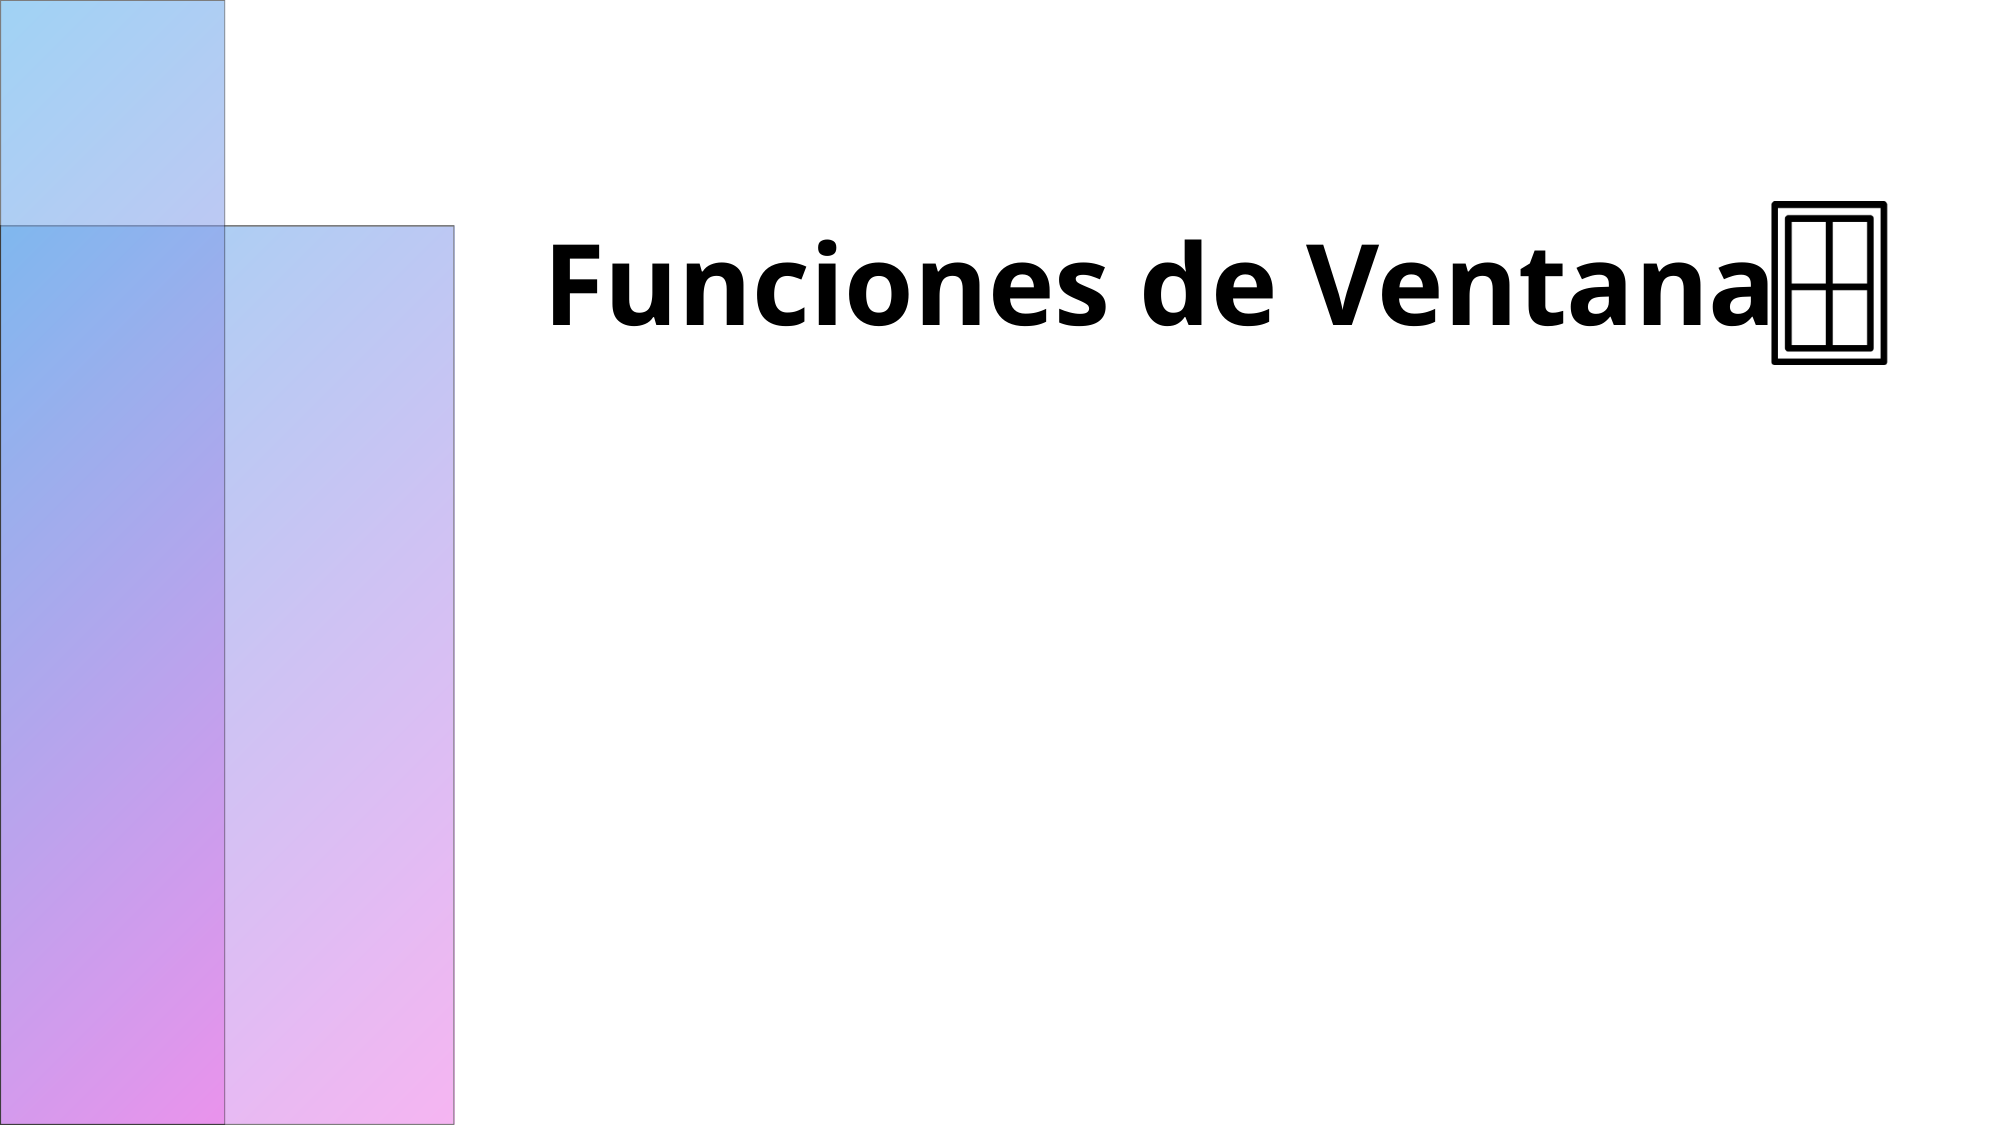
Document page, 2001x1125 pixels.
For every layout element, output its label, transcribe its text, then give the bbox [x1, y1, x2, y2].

picture [1747, 201, 1911, 365]
title Funciones de Ventana [528, 205, 1823, 684]
